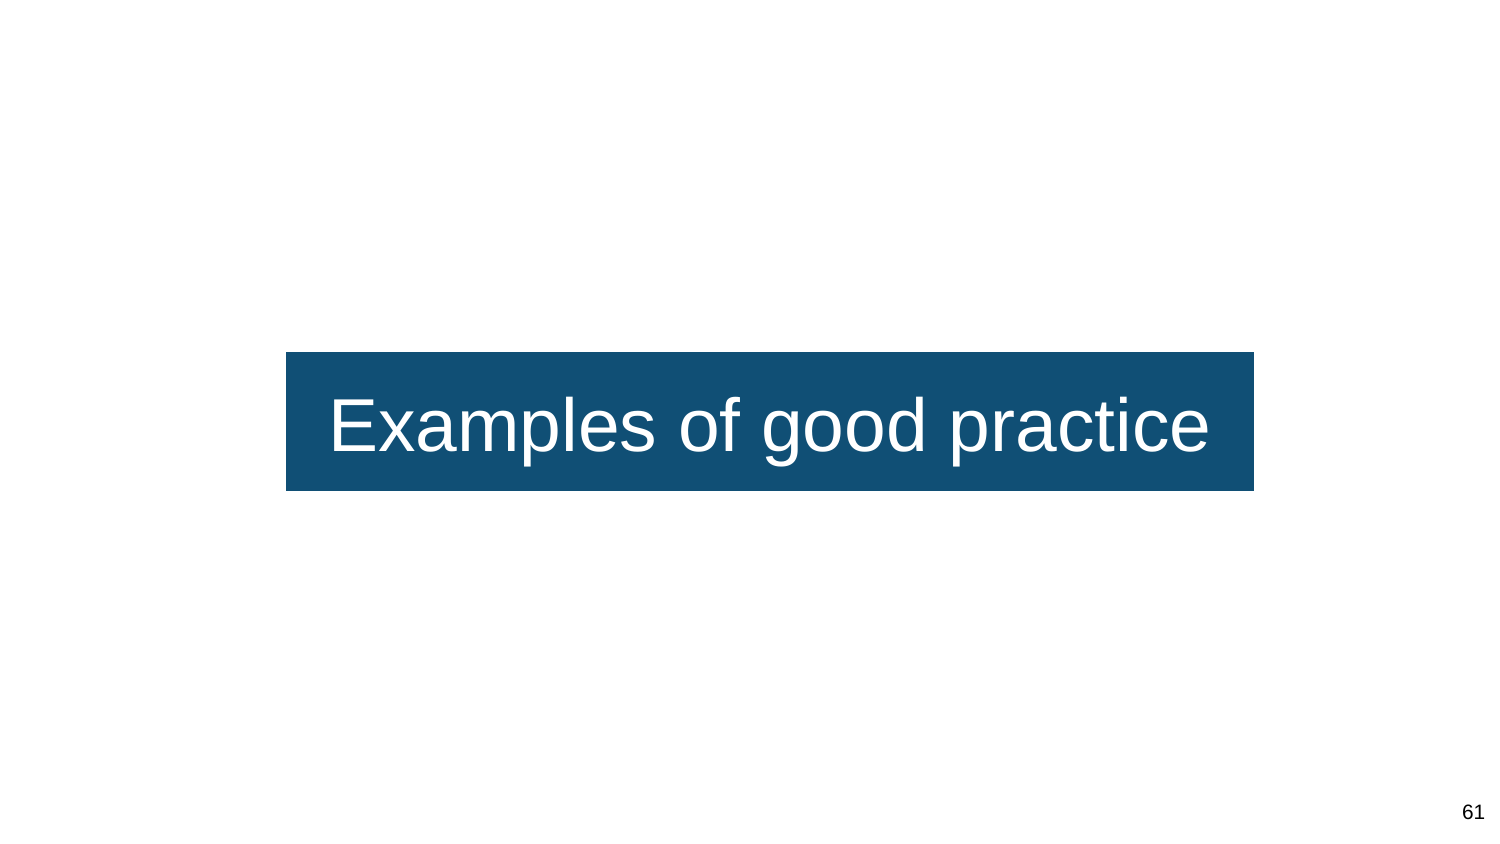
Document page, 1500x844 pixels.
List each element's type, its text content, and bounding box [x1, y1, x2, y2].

slide_number 61 [1410, 779, 1500, 844]
title Examples of good practice [286, 352, 1254, 491]
